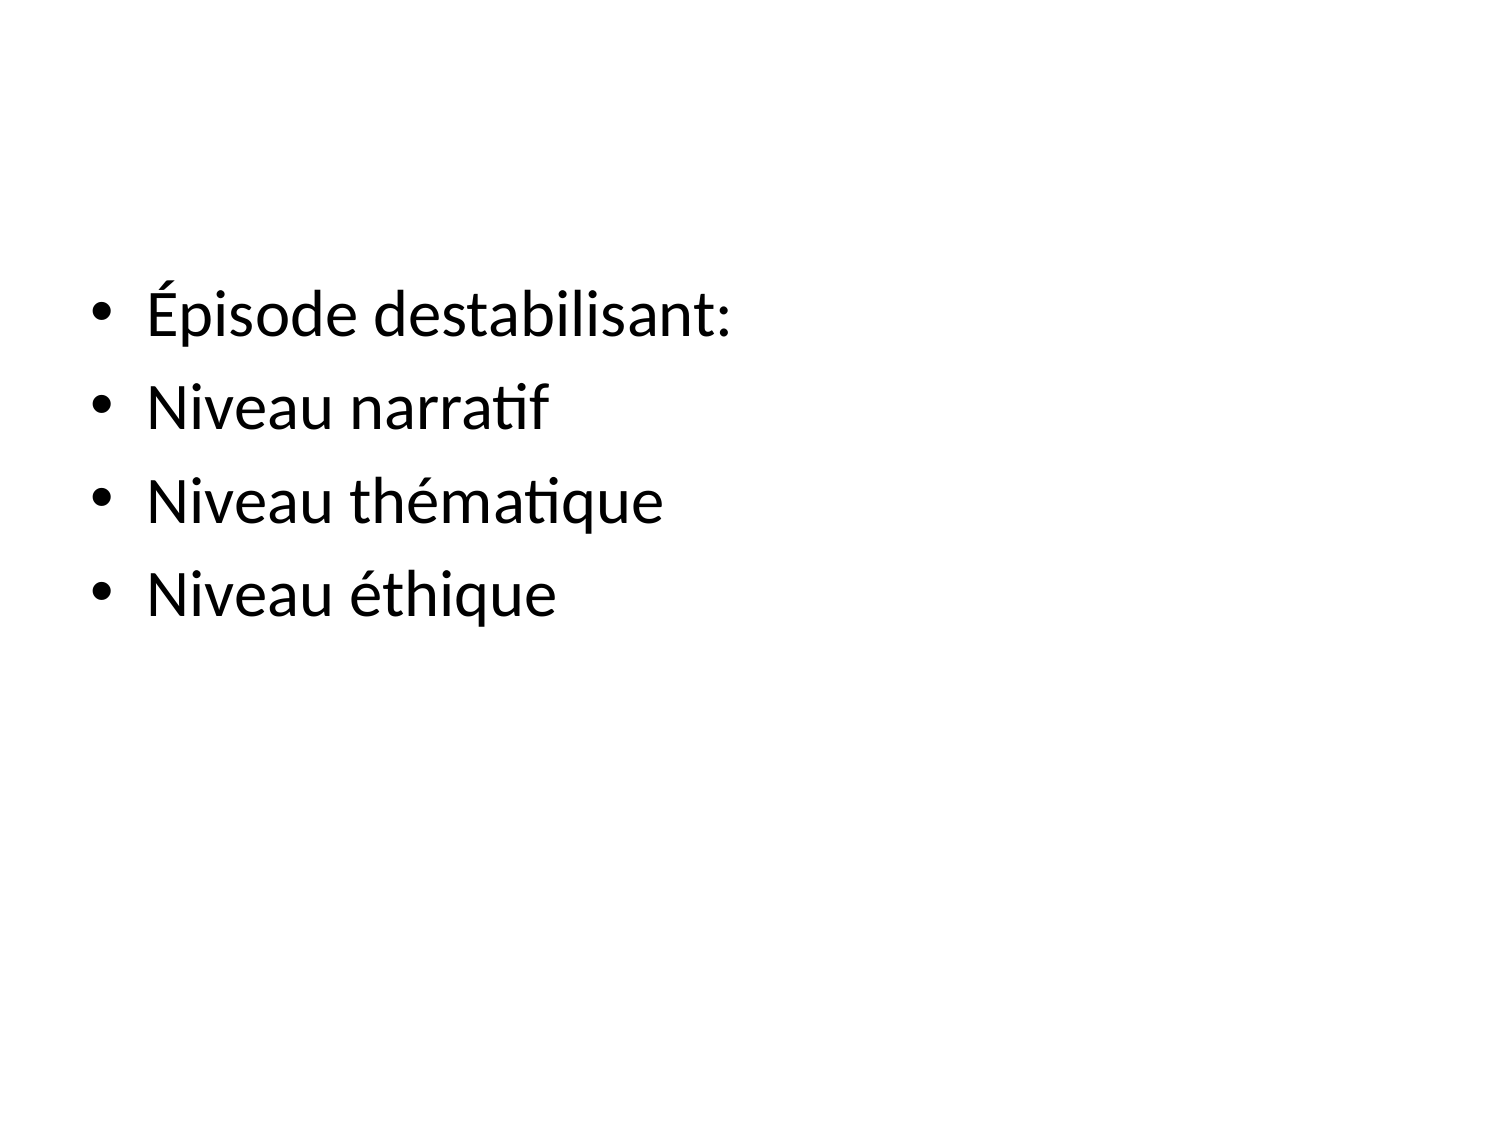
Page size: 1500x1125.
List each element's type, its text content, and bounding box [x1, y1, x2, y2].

list Épisode destabilisant: Niveau narratif Niveau thématique Niveau éthique [75, 262, 1425, 1005]
